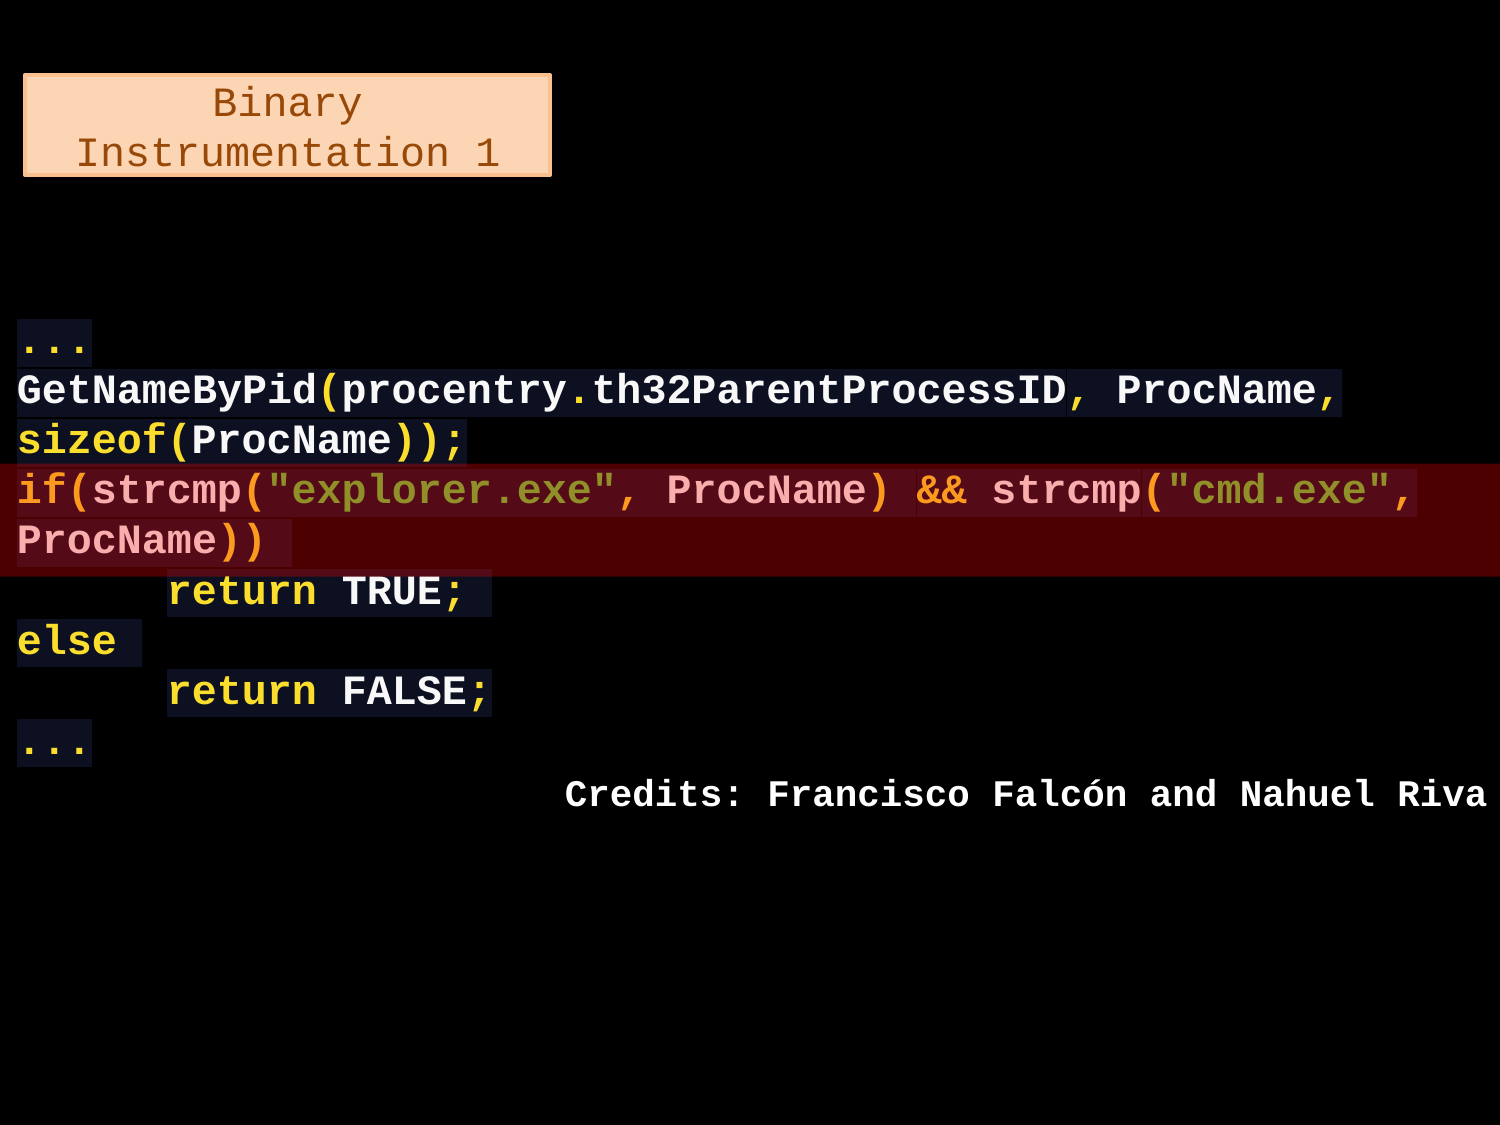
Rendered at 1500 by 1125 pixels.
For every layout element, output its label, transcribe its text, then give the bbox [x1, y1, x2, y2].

text_box Binary Instrumentation 1 [23, 73, 552, 177]
text_box [0, 462, 1500, 579]
text_box ... GetNameByPid(procentry.th32ParentProcessID, ProcName, sizeof(ProcName)); if(strcmp("explorer.exe", ProcName) && strcmp("cmd.exe", ProcName)) return TRUE; else return FALSE; ... Credits: Francisco Falcón and Nahuel Riva [2, 579, 1500, 822]
text_box ... GetNameByPid(procentry.th32ParentProcessID, ProcName, sizeof(ProcName)); if(strcmp("explorer.exe", ProcName) && strcmp("cmd.exe", ProcName)) return TRUE; else return FALSE; ... Credits: Francisco Falcón and Nahuel Riva [2, 304, 1500, 462]
